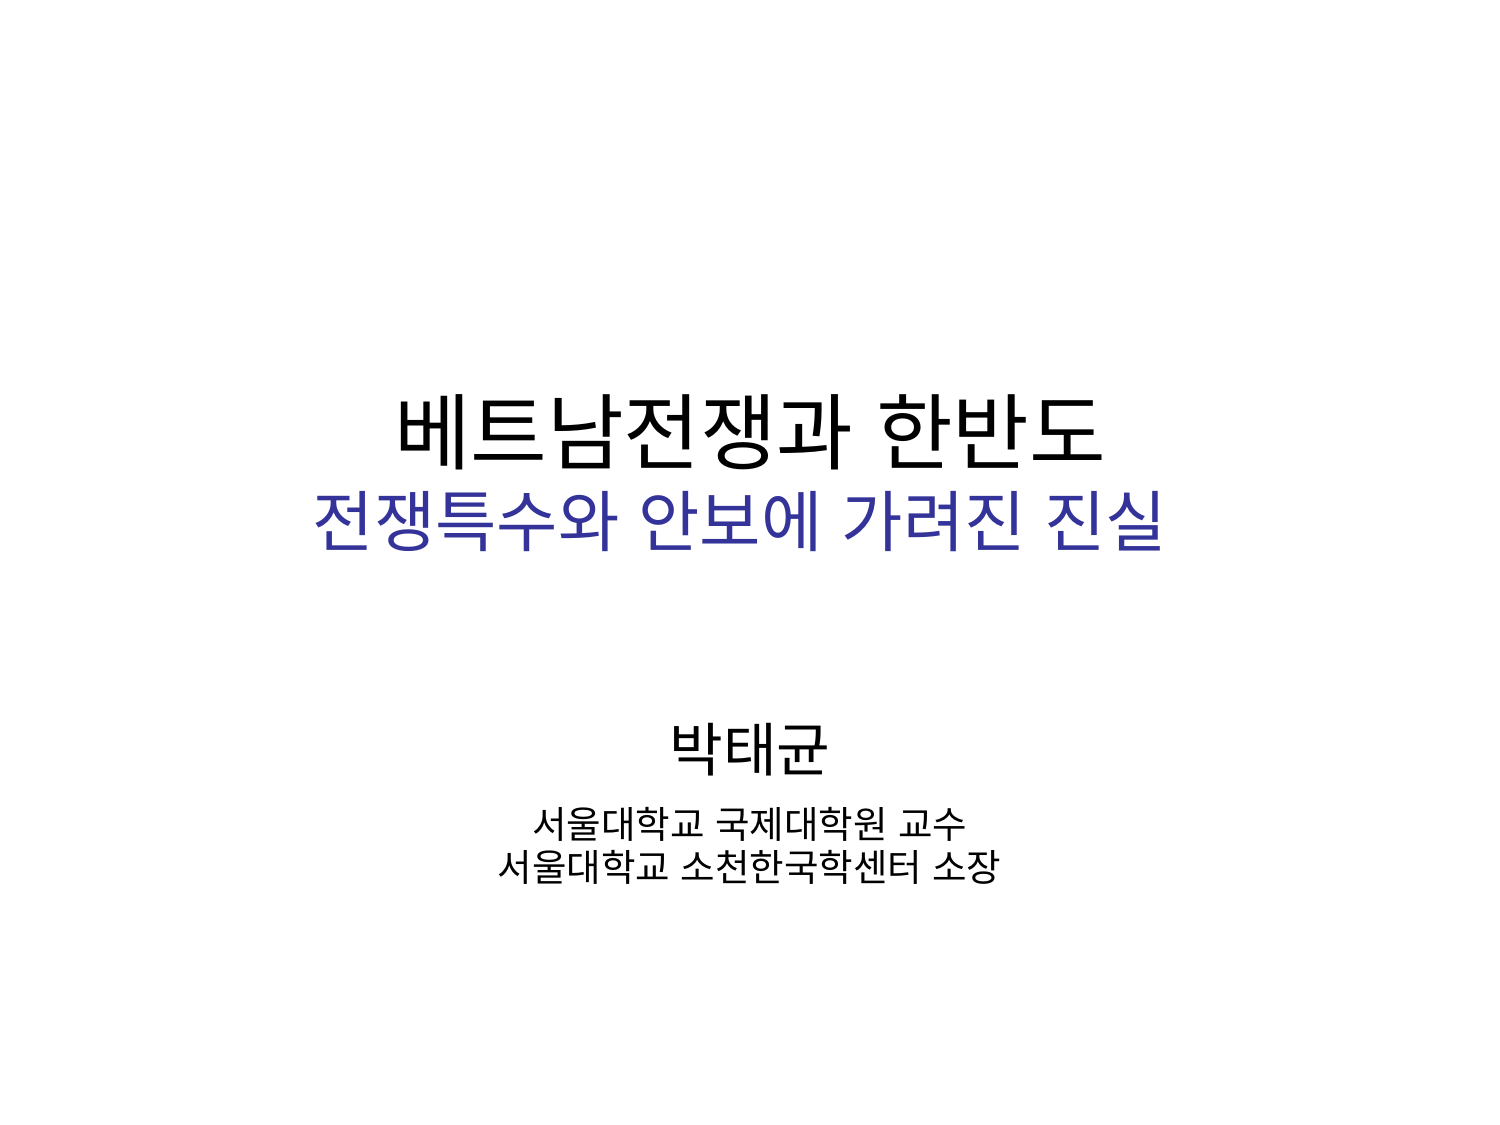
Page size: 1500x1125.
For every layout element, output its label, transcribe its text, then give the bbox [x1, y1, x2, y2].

text_box 베트남전쟁과 한반도 전쟁특수와 안보에 가려진 진실 [112, 349, 1388, 591]
subtitle 박태균 서울대학교 국제대학원 교수 서울대학교 소천한국학센터 소장 [224, 637, 1276, 926]
